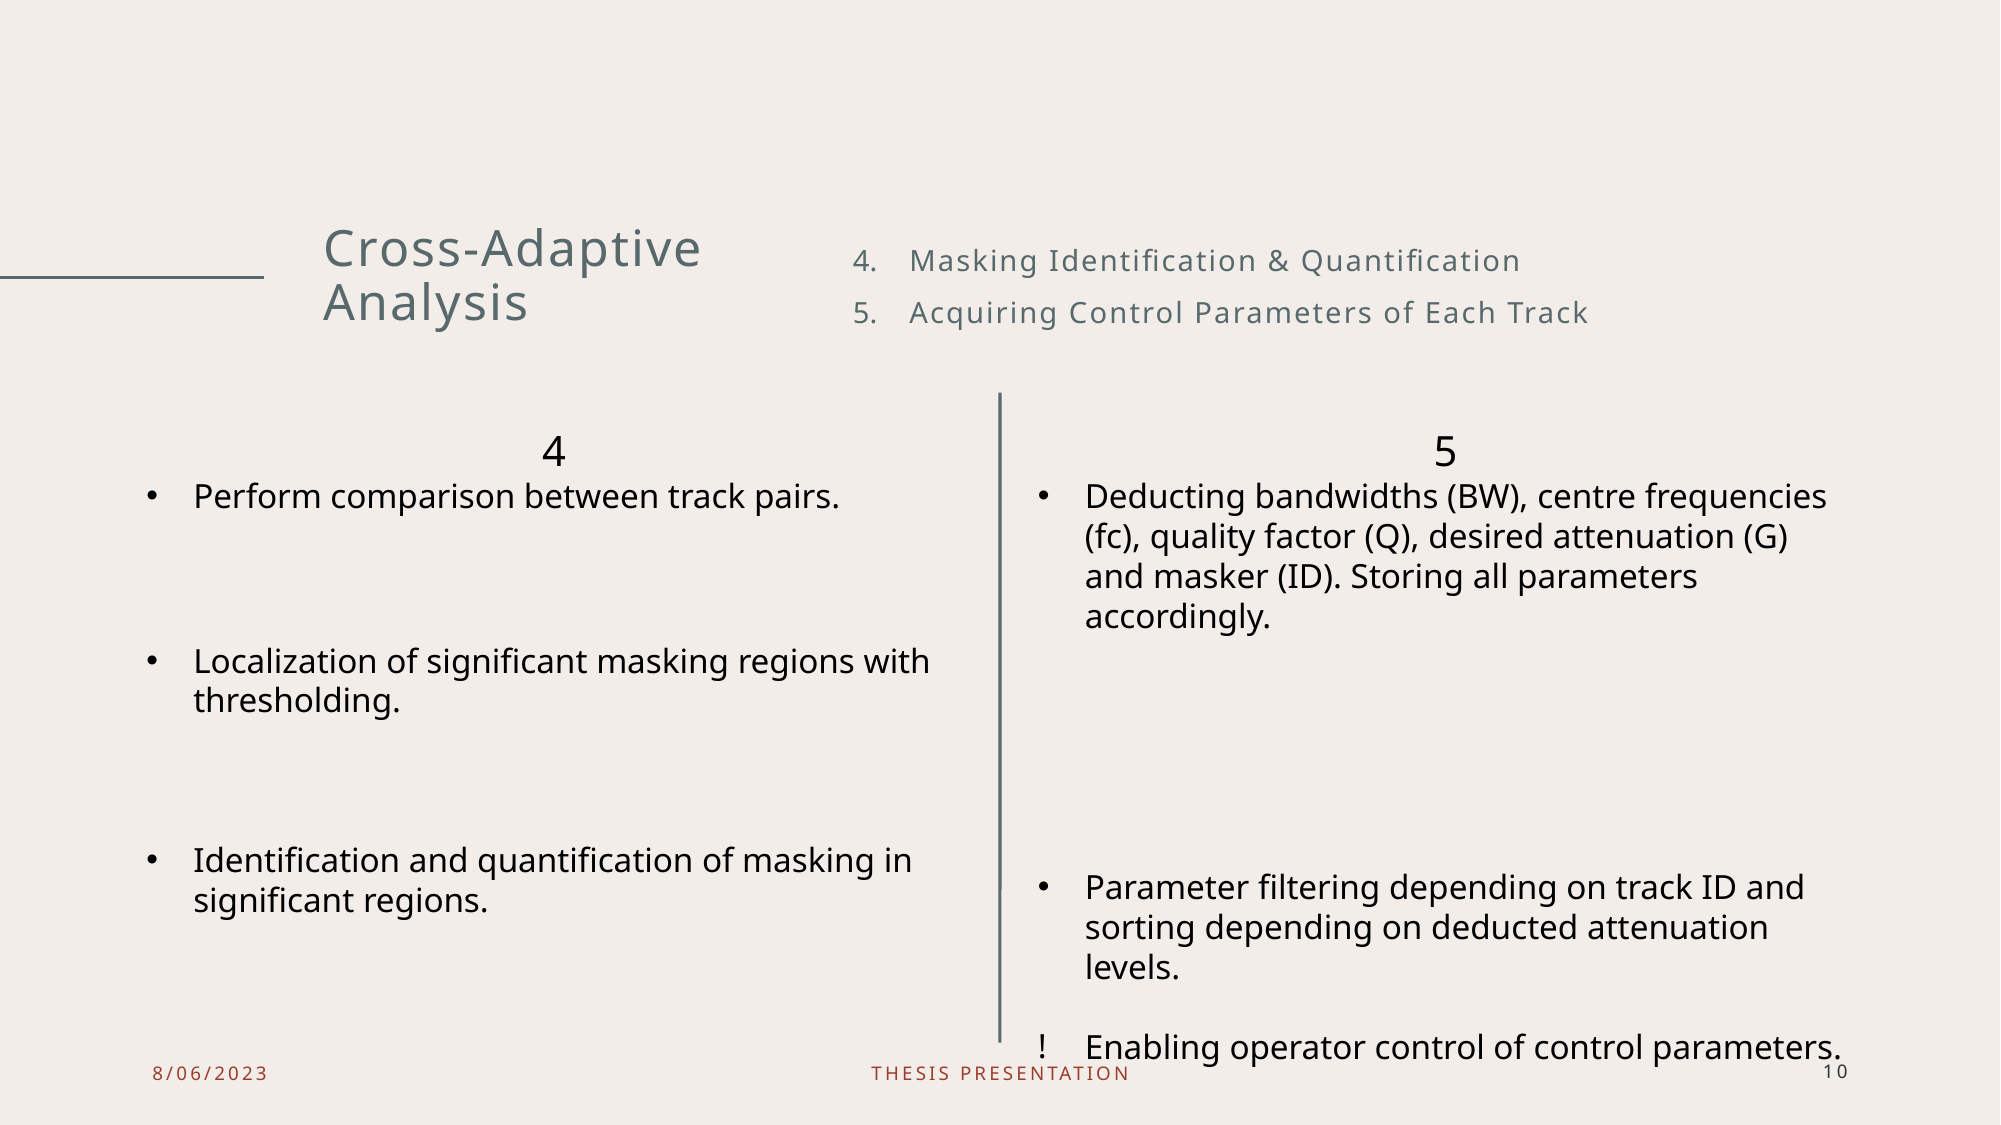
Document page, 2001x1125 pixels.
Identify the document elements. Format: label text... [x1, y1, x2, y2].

footer THESIS Presentation [741, 1042, 1259, 1103]
title Cross-Adaptive Analysis [308, 223, 750, 332]
list Masking Identification & Quantification Acquiring Control Parameters of Each Track [838, 161, 1707, 393]
slide_number 10 [1412, 1042, 1863, 1103]
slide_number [137, 1042, 588, 1103]
